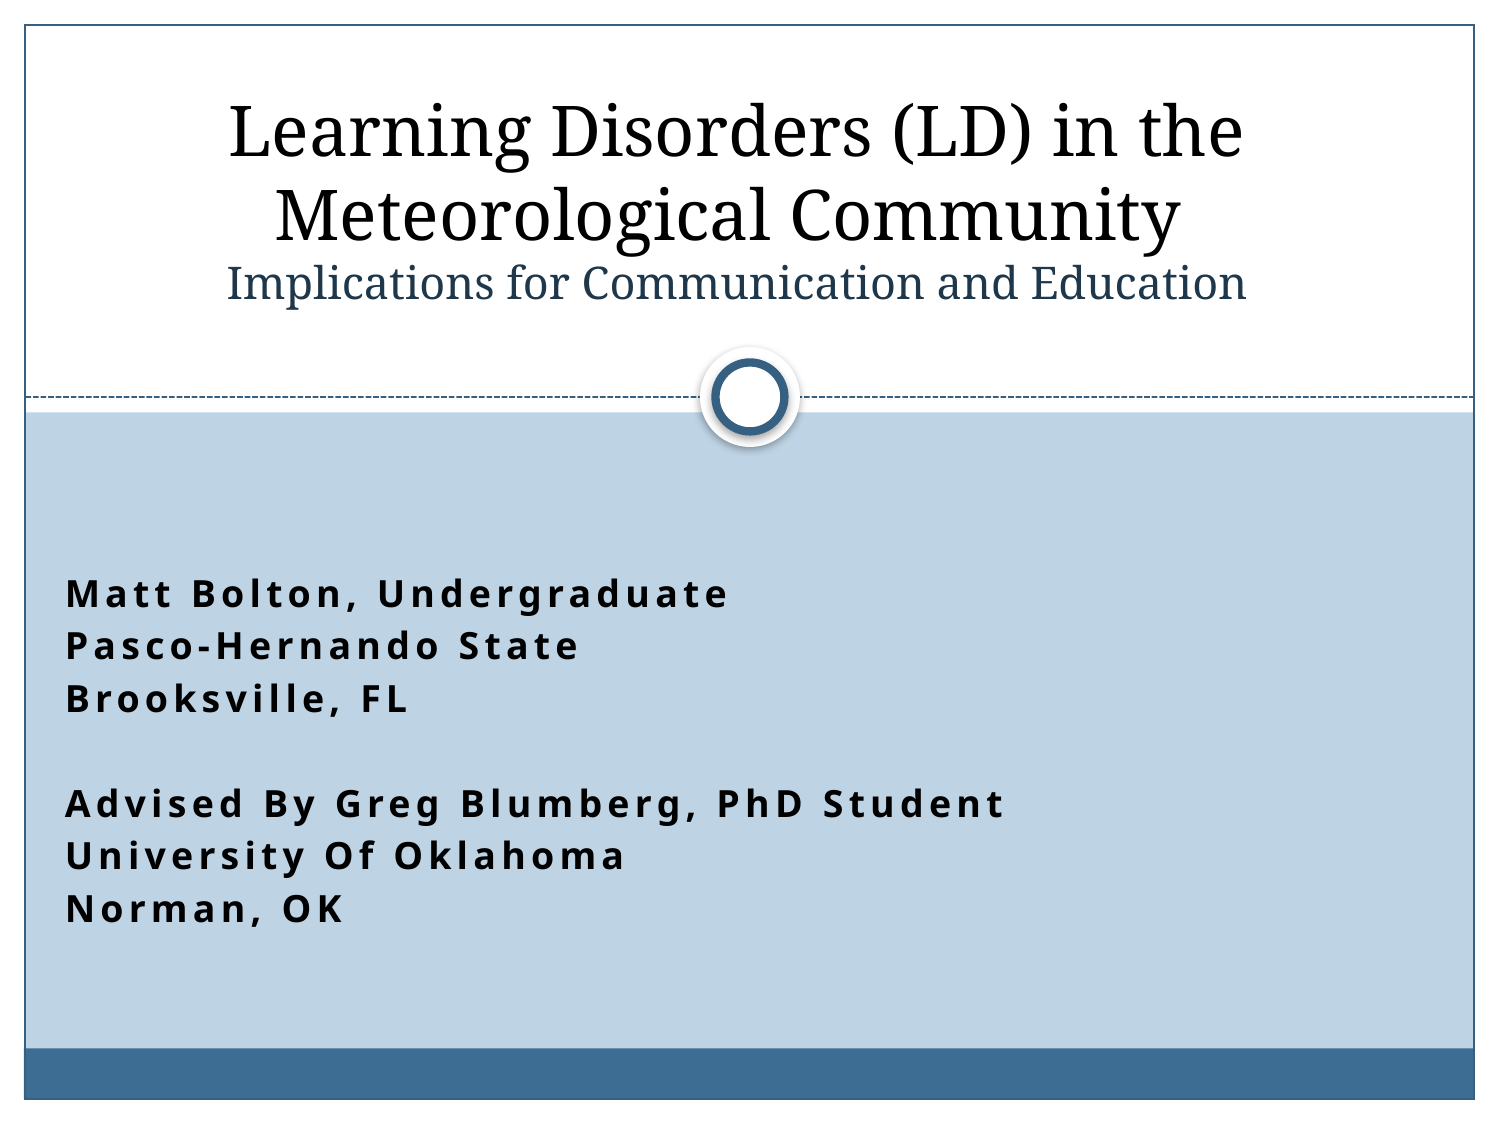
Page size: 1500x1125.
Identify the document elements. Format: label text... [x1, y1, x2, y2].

title Learning Disorders (LD) in the Meteorological Community Implications for Communication and Education [99, 75, 1375, 317]
subtitle Matt Bolton, Undergraduate Pasco-Hernando State Brooksville, FL Advised By Greg Blumberg, PhD Student University Of Oklahoma Norman, OK [50, 562, 1463, 850]
